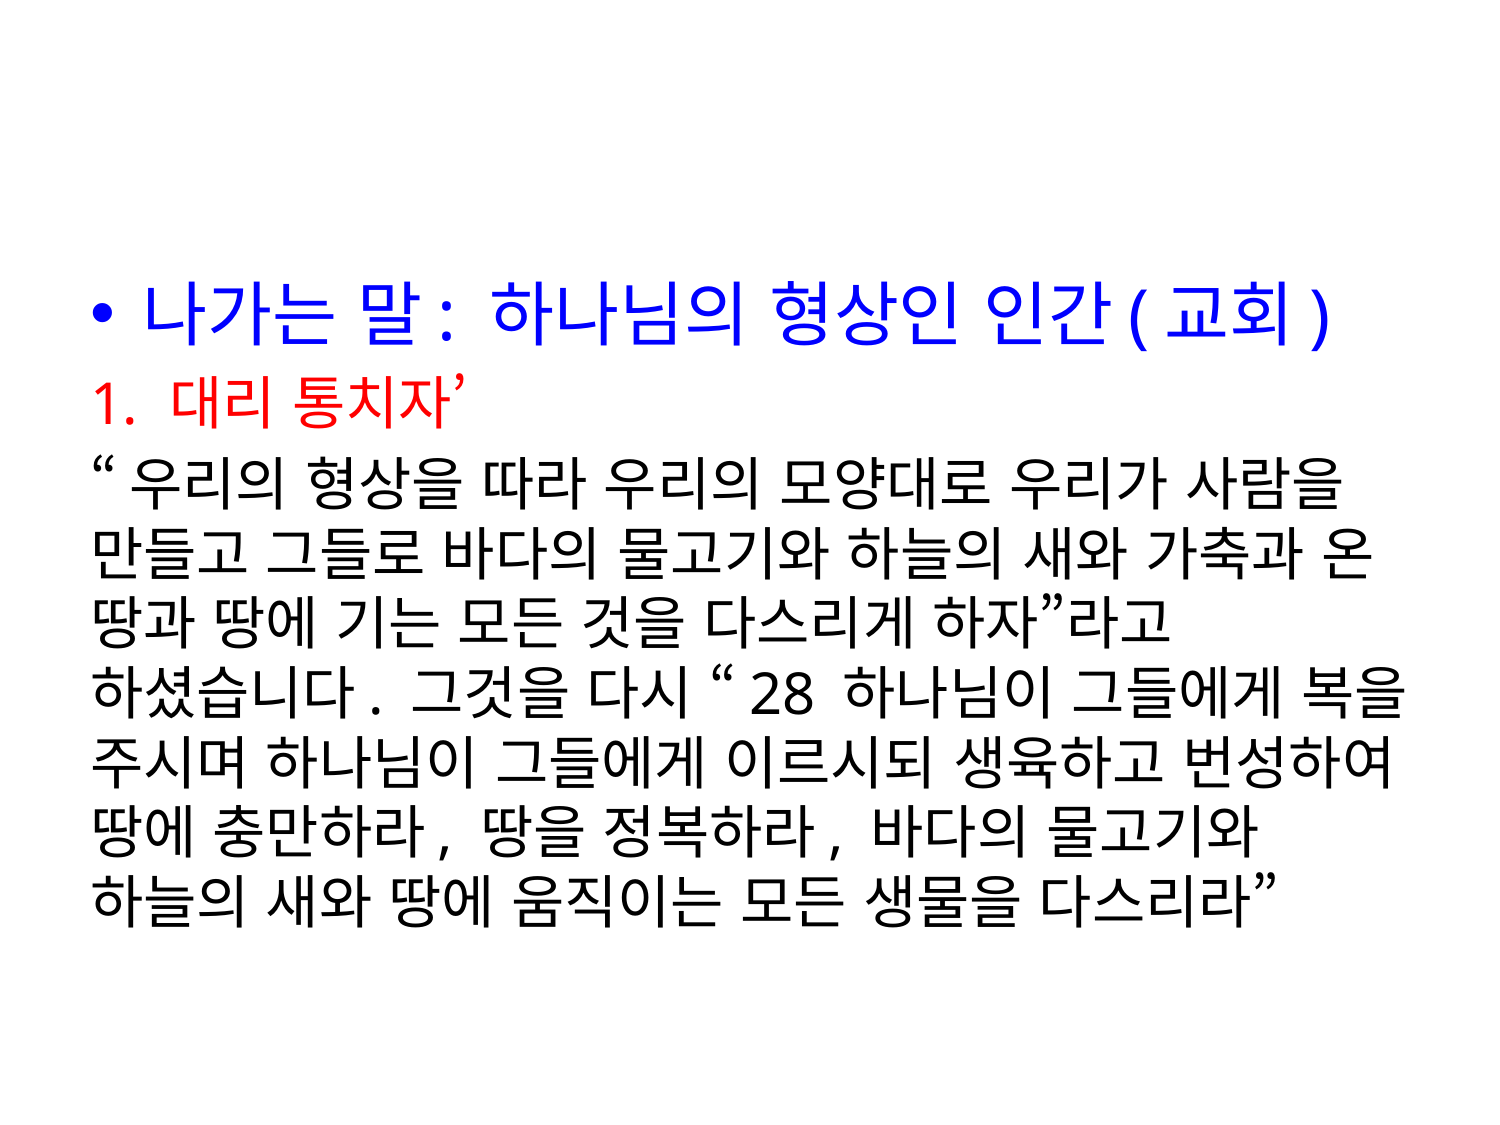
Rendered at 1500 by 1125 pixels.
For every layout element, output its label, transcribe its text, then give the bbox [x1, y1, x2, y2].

list 나가는 말: 하나님의 형상인 인간(교회) 대리 통치자’ “우리의 형상을 따라 우리의 모양대로 우리가 사람을 만들고 그들로 바다의 물고기와 하늘의 새와 가축과 온 땅과 땅에 기는 모든 것을 다스리게 하자”라고 하셨습니다. 그것을 다시 “28 하나님이 그들에게 복을 주시며 하나님이 그들에게 이르시되 생육하고 번성하여 땅에 충만하라, 땅을 정복하라, 바다의 물고기와 하늘의 새와 땅에 움직이는 모든 생물을 다스리라” [75, 262, 1425, 1005]
